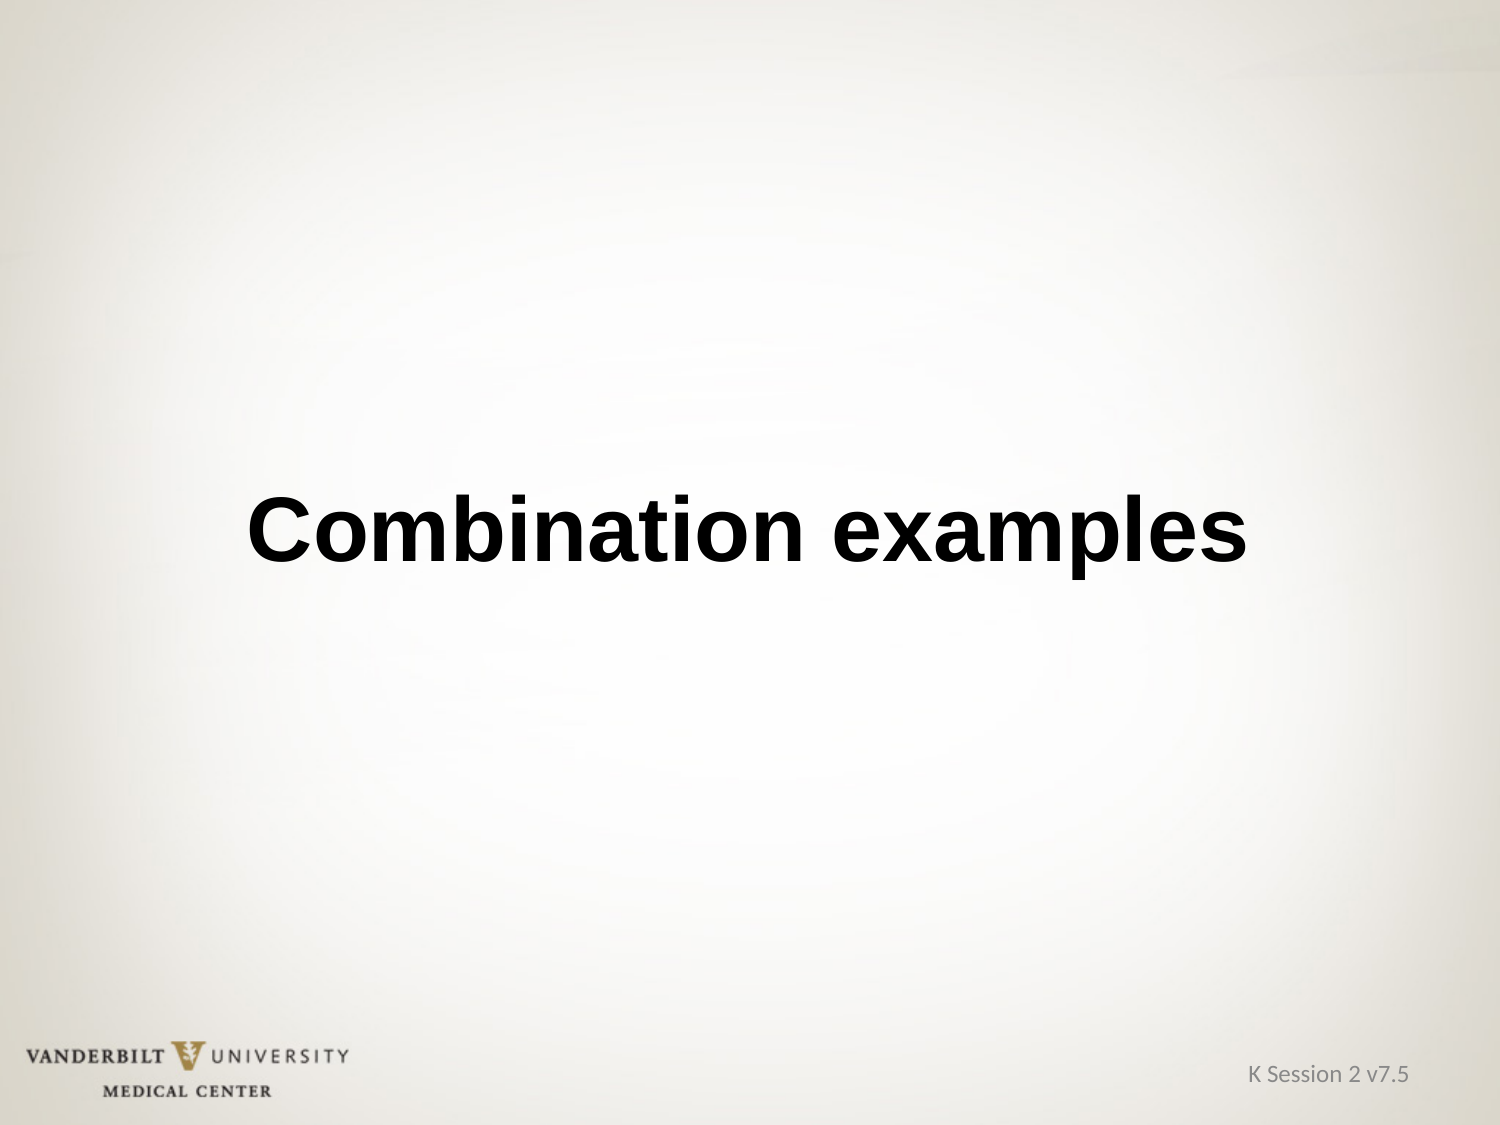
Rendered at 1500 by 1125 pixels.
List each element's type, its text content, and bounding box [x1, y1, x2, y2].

footer K Session 2 v7.5 [950, 1042, 1425, 1103]
picture [0, 0, 1500, 1125]
text_box Combination examples [232, 462, 1266, 588]
